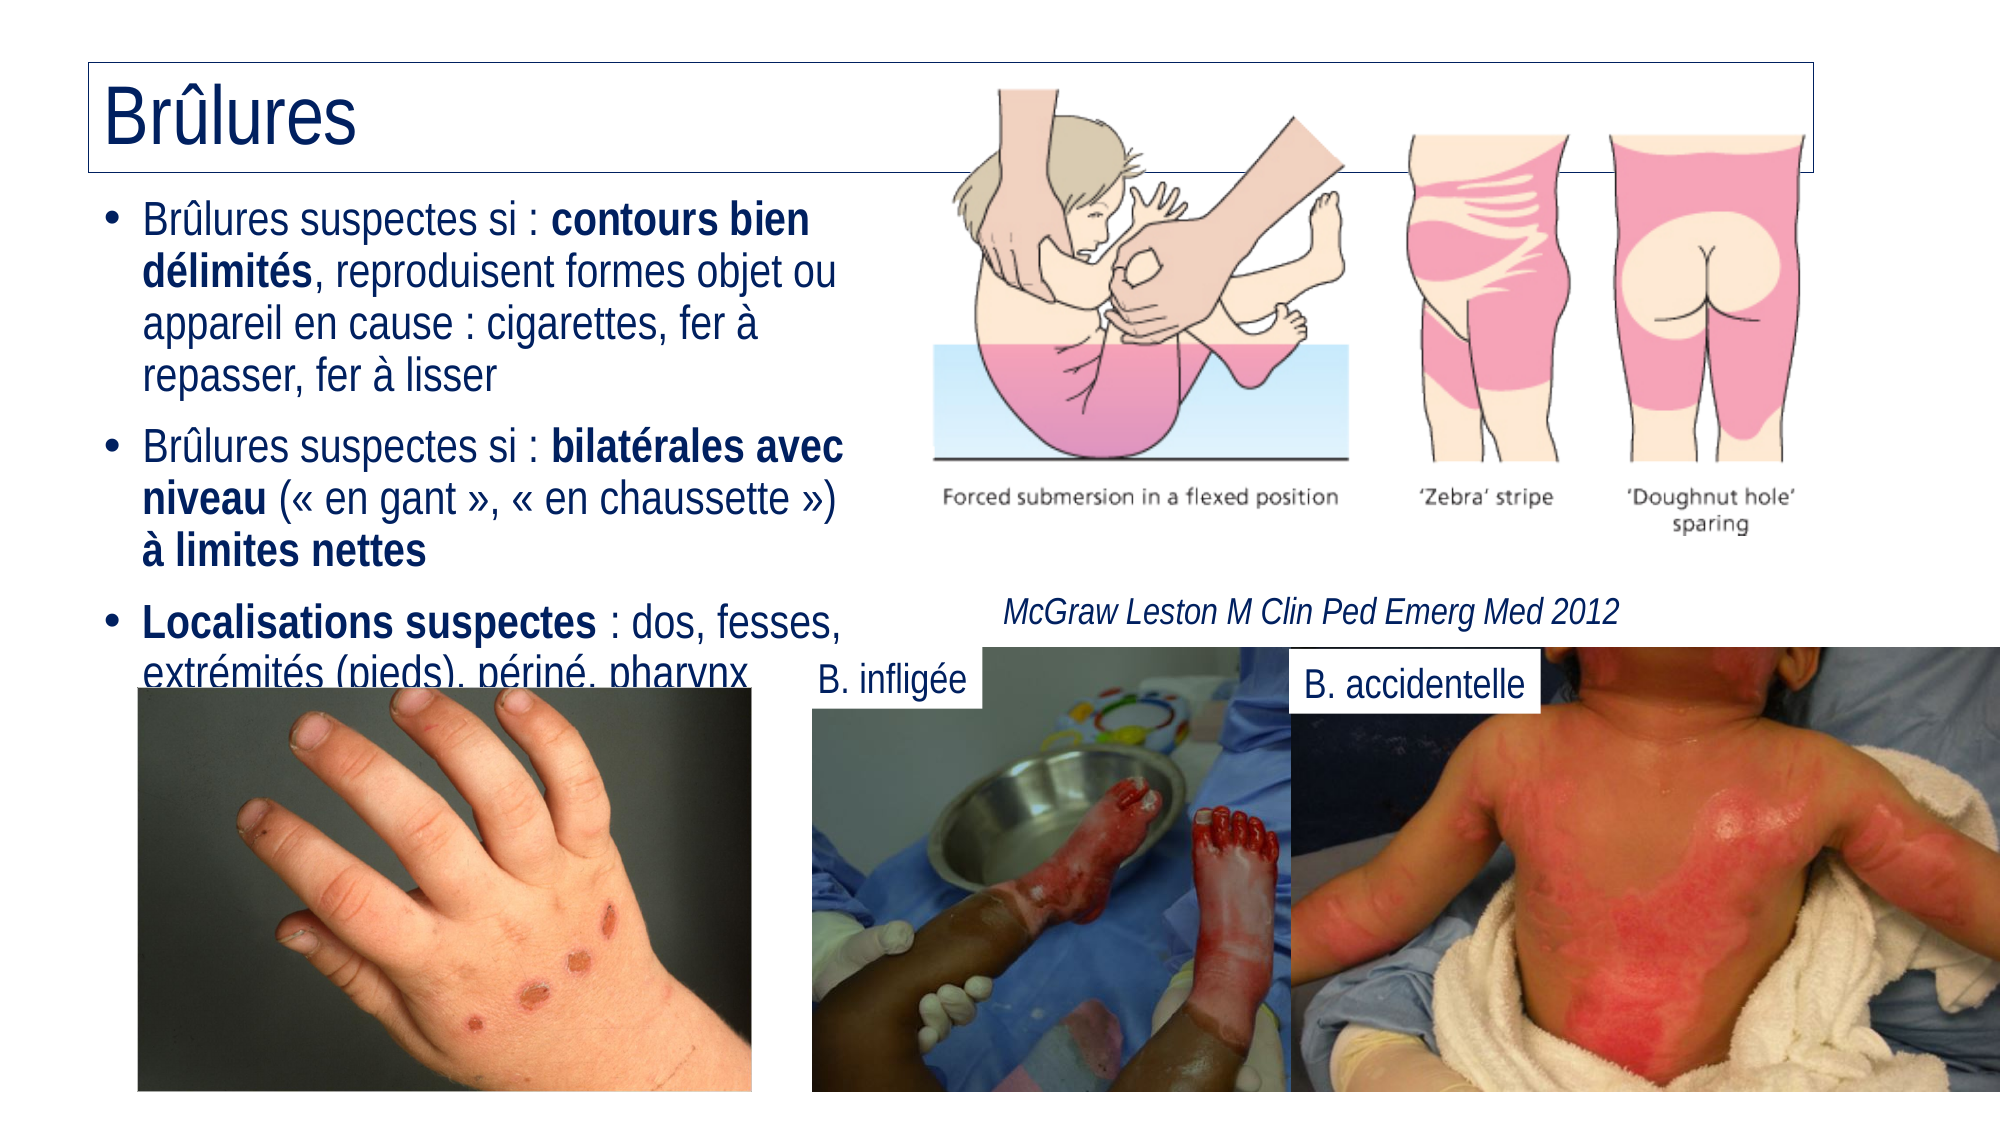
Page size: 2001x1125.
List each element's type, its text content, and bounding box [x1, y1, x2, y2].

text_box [812, 647, 2000, 1092]
picture [931, 87, 1814, 536]
text_box McGraw Leston M Clin Ped Emerg Med 2012 [988, 579, 1635, 639]
picture [137, 687, 752, 1092]
text_box B. infligée [802, 643, 983, 709]
title Brûlures [88, 62, 1814, 173]
list Brûlures suspectes si : contours bien délimités, reproduisent formes objet ou appareil en cause : cigarettes, fer à repasser, fer à lisser Brûlures suspectes si : bilatérales avec niveau (« en gant », « en chaussette ») à limites nettes Localisations suspectes : dos, fesses, extrémités (pieds), périné, pharynx [88, 186, 866, 714]
